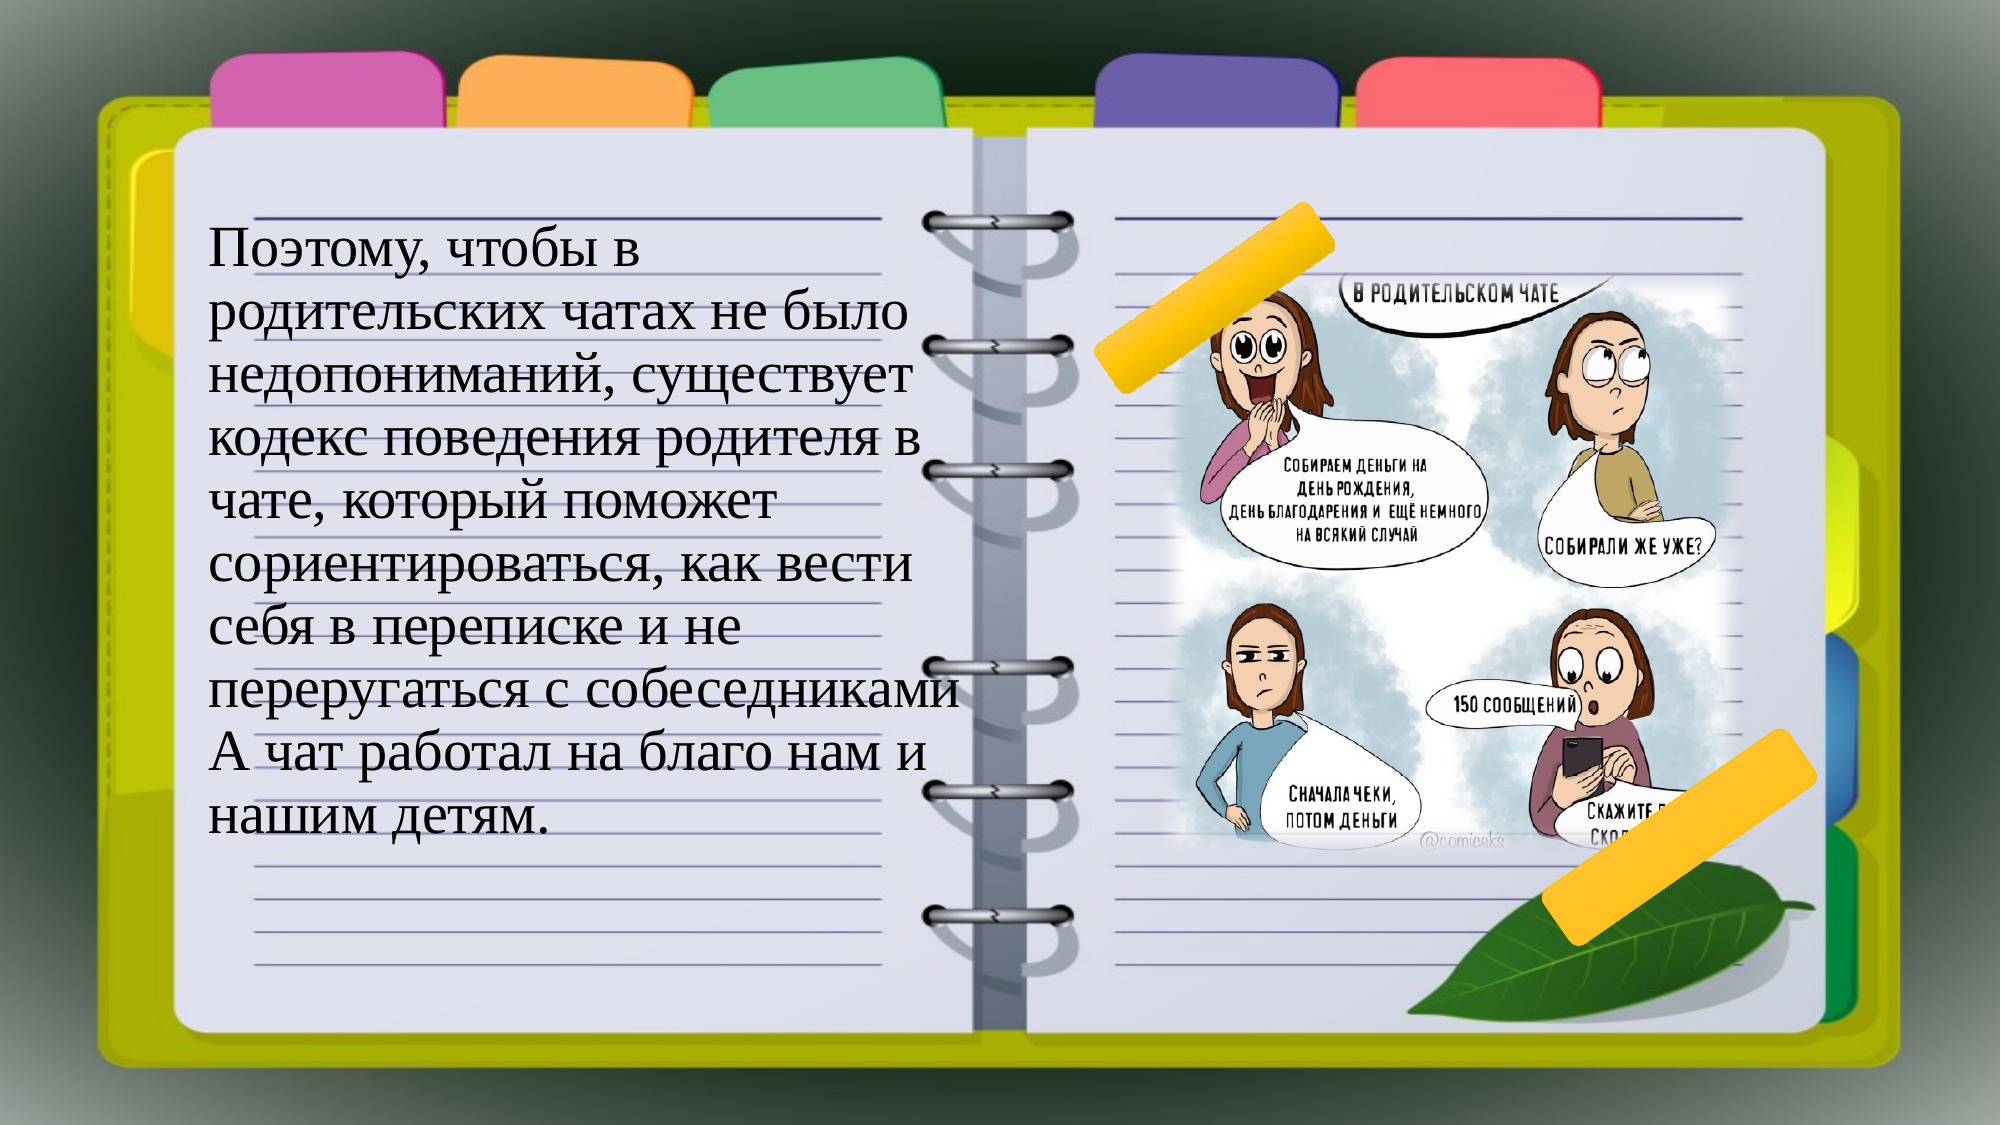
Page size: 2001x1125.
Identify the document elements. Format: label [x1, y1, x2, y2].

picture [1093, 202, 1746, 858]
list [0, 0, 2000, 1125]
